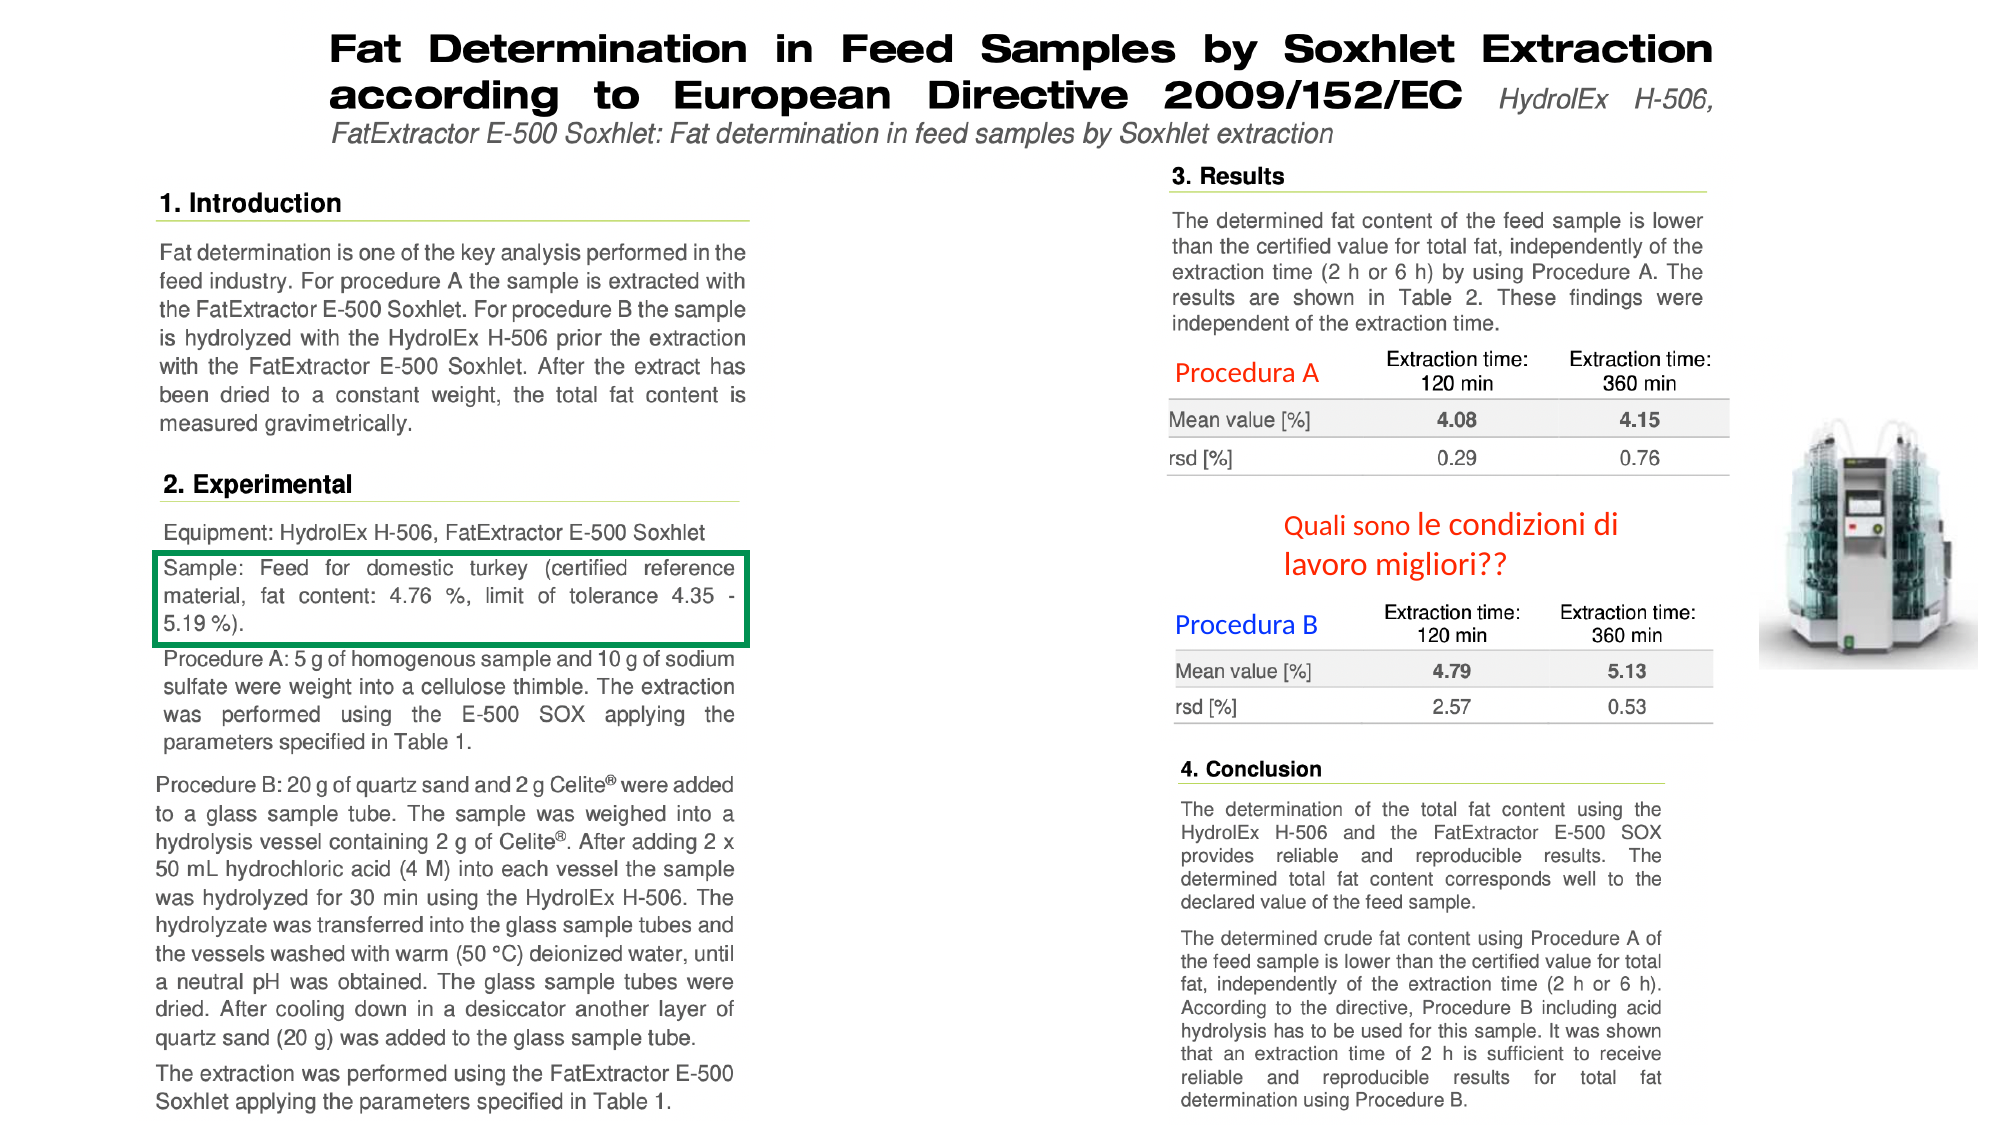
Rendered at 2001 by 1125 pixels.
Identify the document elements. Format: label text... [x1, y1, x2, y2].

text_box Quali sono le condizioni di lavoro migliori?? [1276, 494, 1667, 590]
picture [134, 461, 749, 1121]
picture [135, 0, 1978, 741]
picture [1168, 753, 1708, 1125]
